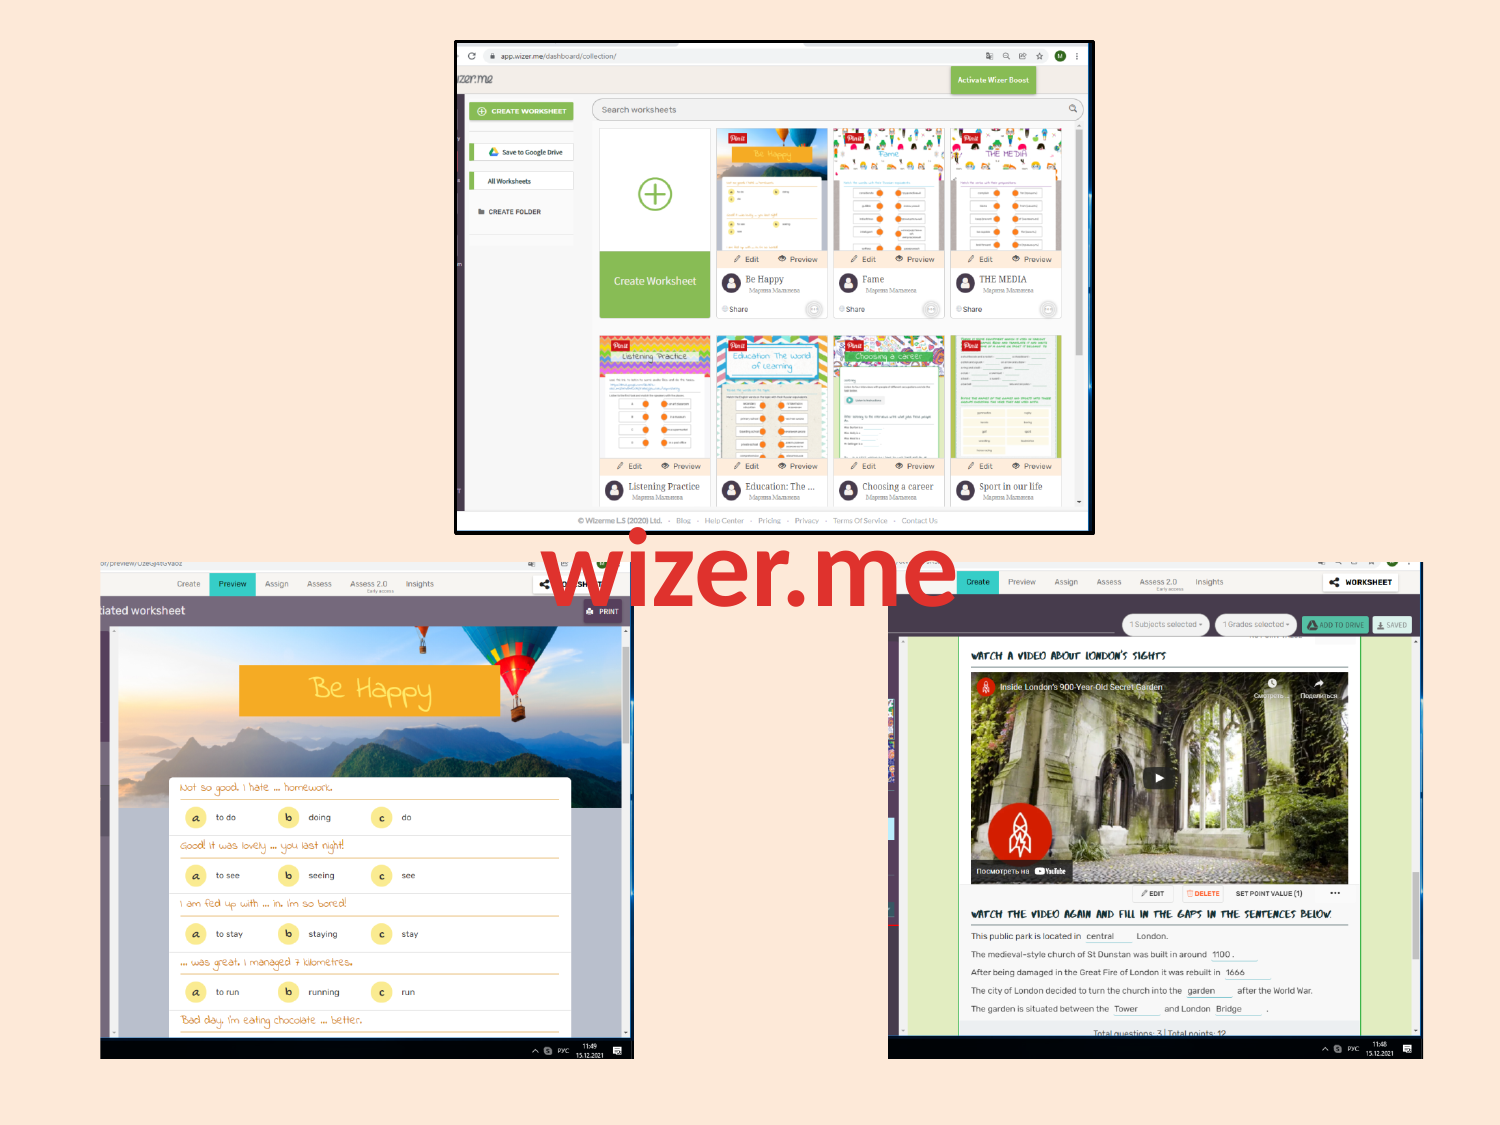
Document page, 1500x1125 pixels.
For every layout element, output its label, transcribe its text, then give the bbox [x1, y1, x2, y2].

picture [456, 42, 1093, 532]
picture [887, 562, 1424, 1059]
picture [100, 562, 635, 1059]
text_box wizer.me [519, 540, 981, 639]
